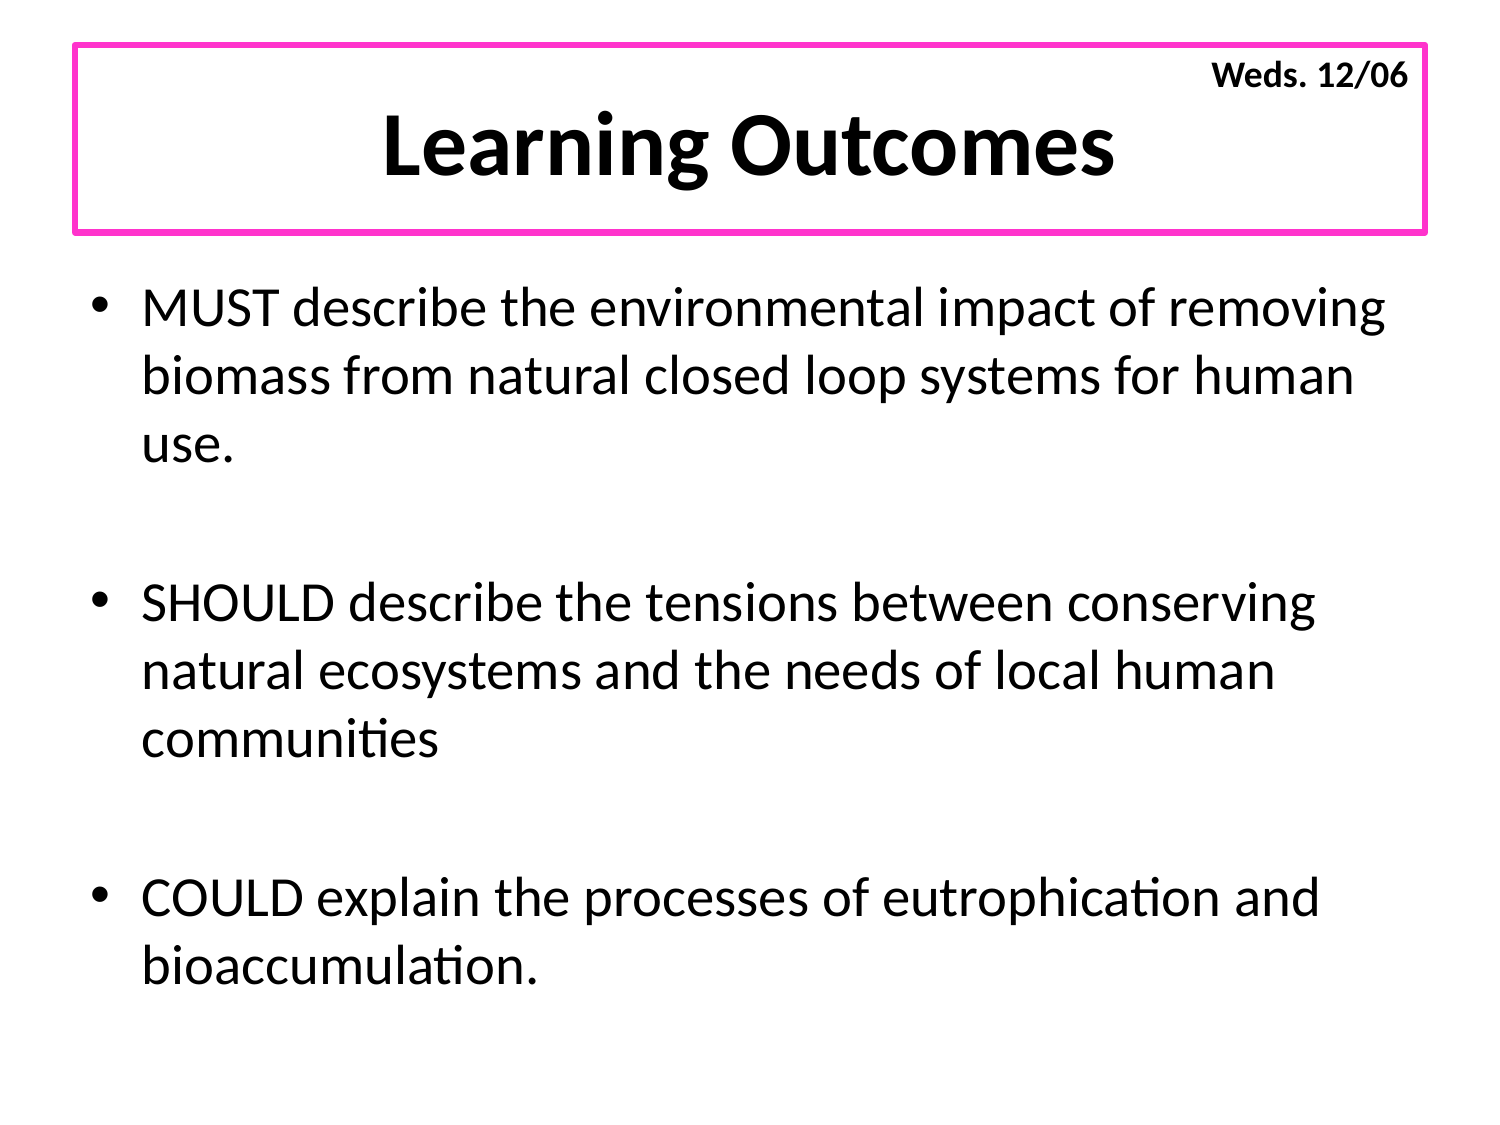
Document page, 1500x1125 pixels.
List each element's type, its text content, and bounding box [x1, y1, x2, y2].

list MUST describe the environmental impact of removing biomass from natural closed loop systems for human use. SHOULD describe the tensions between conserving natural ecosystems and the needs of local human communities COULD explain the processes of eutrophication and bioaccumulation. [75, 262, 1425, 1005]
text_box Weds. 12/06 [1175, 42, 1424, 103]
title Learning Outcomes [75, 45, 1425, 233]
